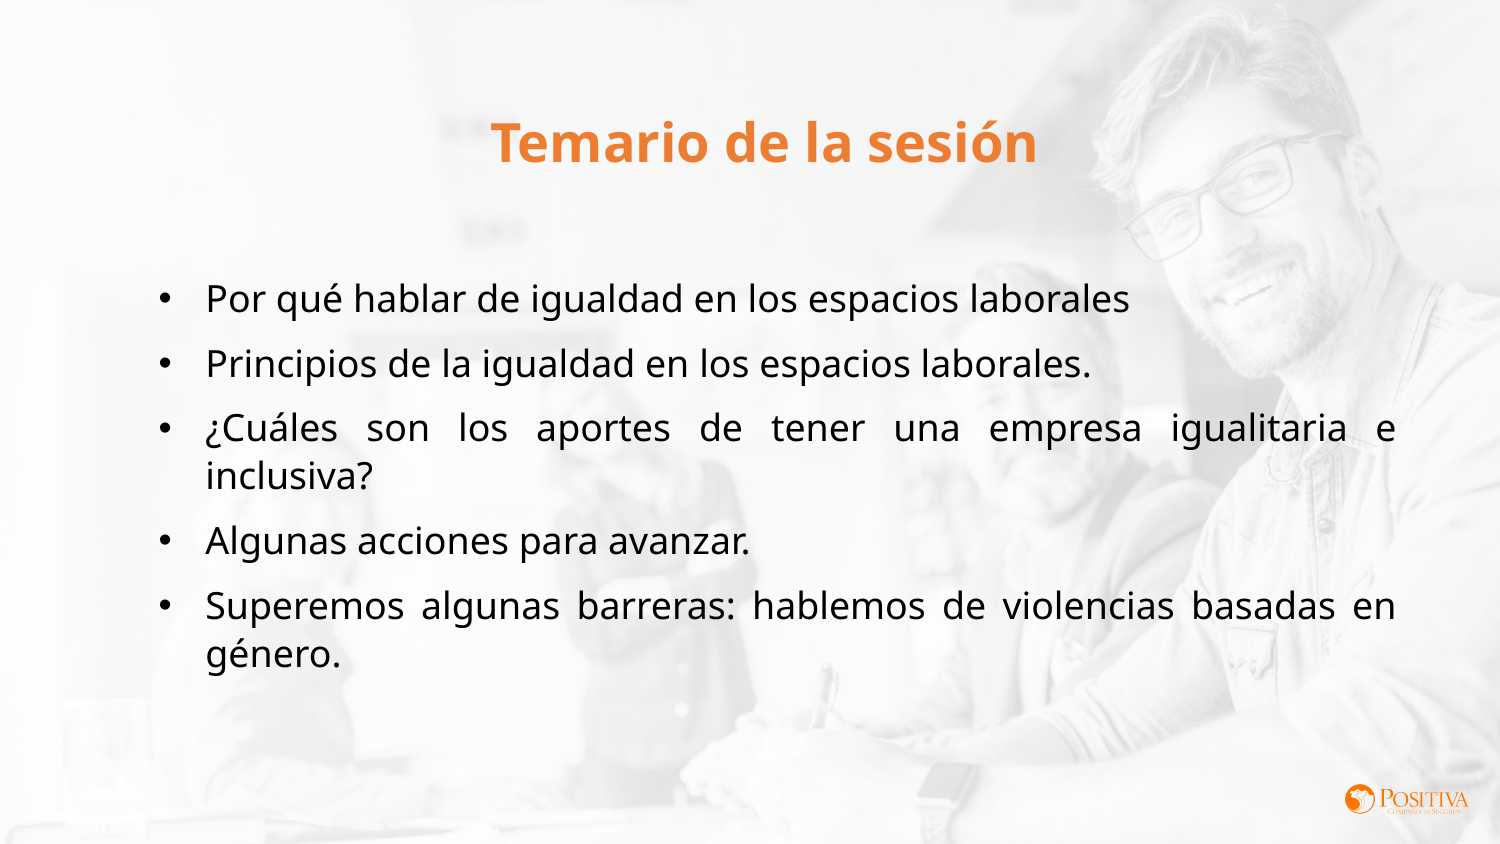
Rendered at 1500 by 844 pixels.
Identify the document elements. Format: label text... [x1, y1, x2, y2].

text_box Por qué hablar de igualdad en los espacios laborales Principios de la igualdad en los espacios laborales. ¿Cuáles son los aportes de tener una empresa igualitaria e inclusiva? Algunas acciones para avanzar. Superemos algunas barreras: hablemos de violencias basadas en género. [143, 202, 1413, 683]
picture [1345, 784, 1469, 814]
text_box Temario de la sesión [475, 50, 1500, 182]
